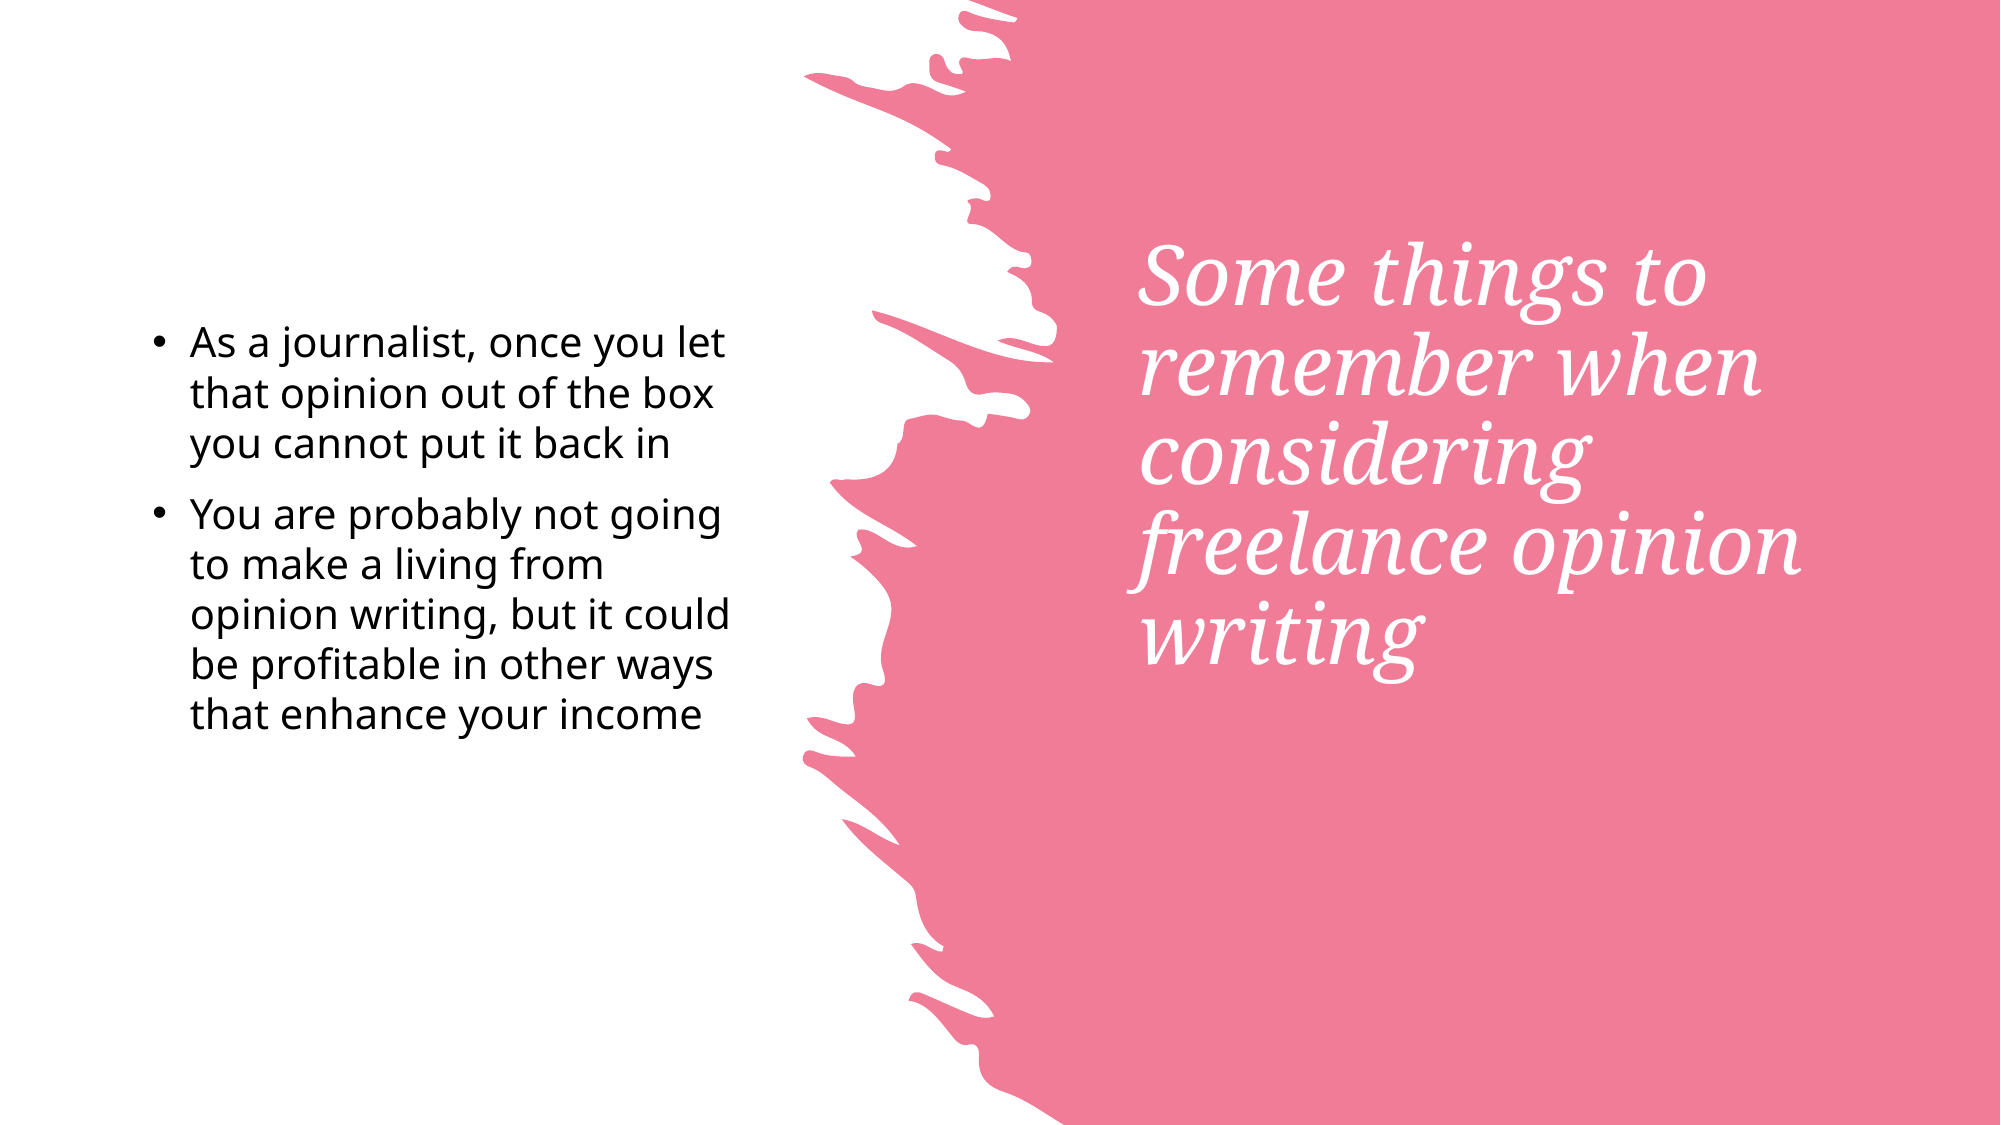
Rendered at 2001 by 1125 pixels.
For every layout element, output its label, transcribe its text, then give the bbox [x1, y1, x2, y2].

list As a journalist, once you let that opinion out of the box you cannot put it back in You are probably not going to make a living from opinion writing, but it could be profitable in other ways that enhance your income [137, 116, 764, 1008]
title Some things to remember when considering freelance opinion writing [1123, 65, 1863, 951]
text_box [0, 0, 1060, 1125]
text_box [801, 0, 2000, 1125]
